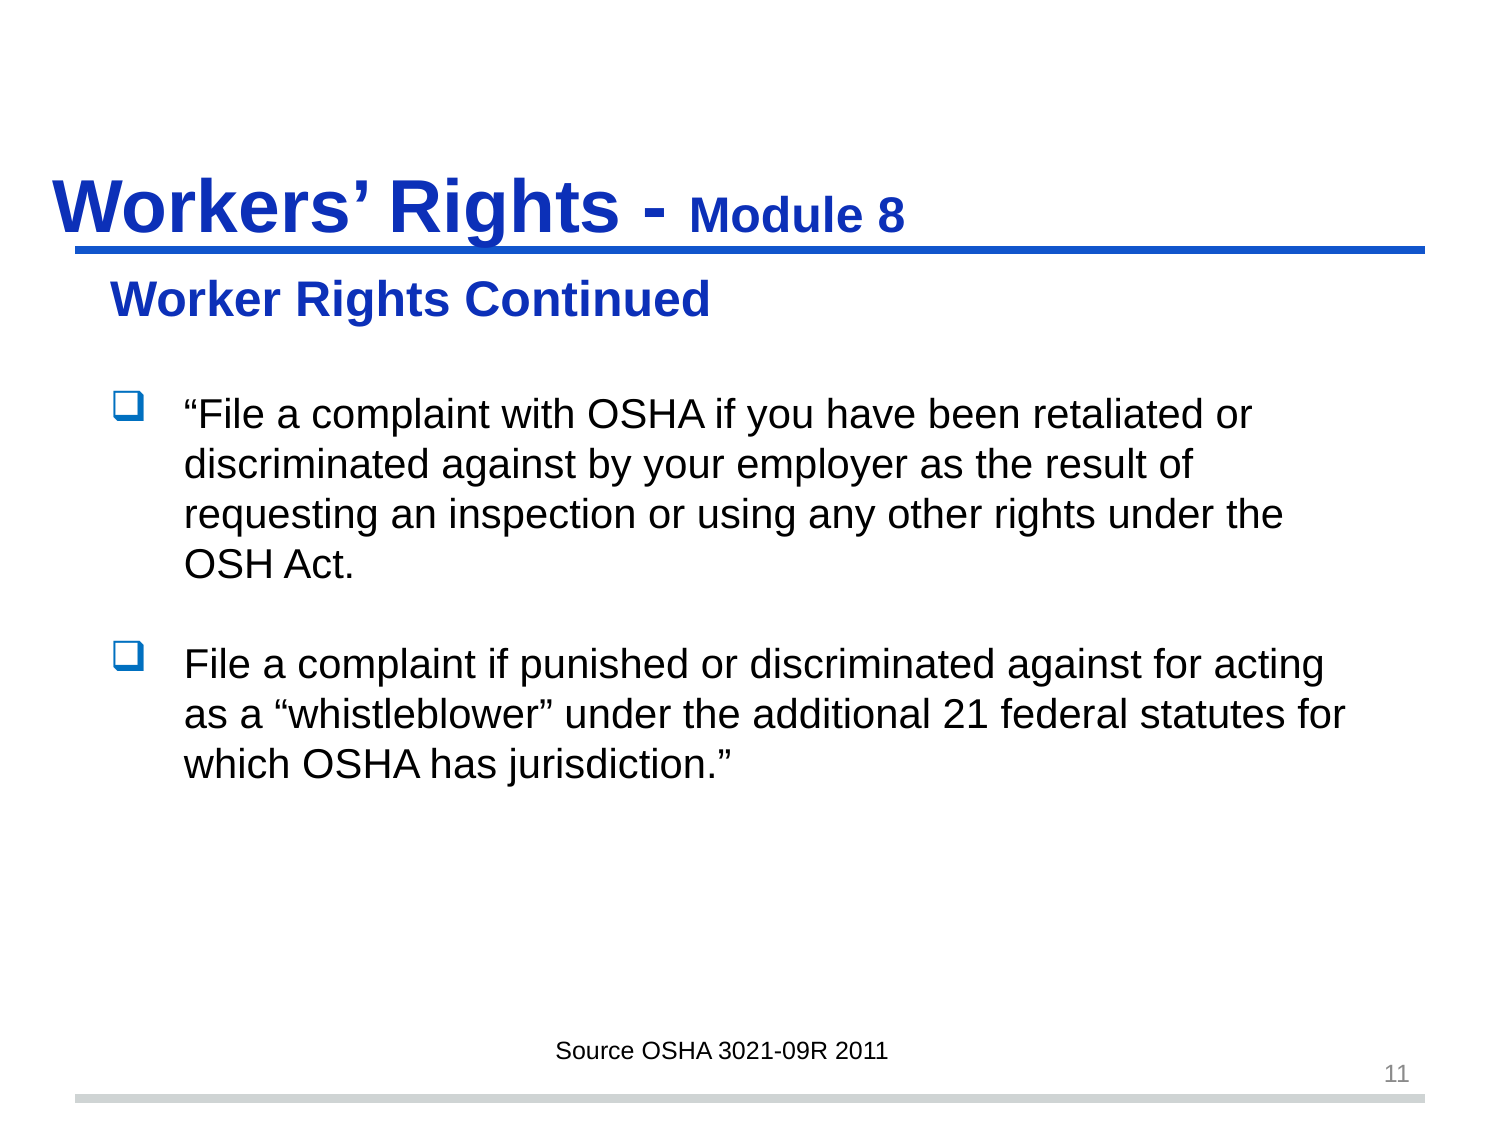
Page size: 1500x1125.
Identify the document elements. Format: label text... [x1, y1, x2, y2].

slide_number 11 [1074, 1042, 1425, 1103]
footer [512, 1042, 988, 1103]
text_box Source OSHA 3021-09R 2011 [540, 1027, 905, 1072]
list Worker Rights Continued “File a complaint with OSHA if you have been retaliated or discriminated against by your employer as the result of requesting an inspection or using any other rights under the OSH Act. File a complaint if punished or discriminated against for acting as a “whistleblower” under the additional 21 federal statutes for which OSHA has jurisdiction.” [95, 251, 1363, 863]
title Workers’ Rights - Module 8 [37, 74, 1388, 263]
